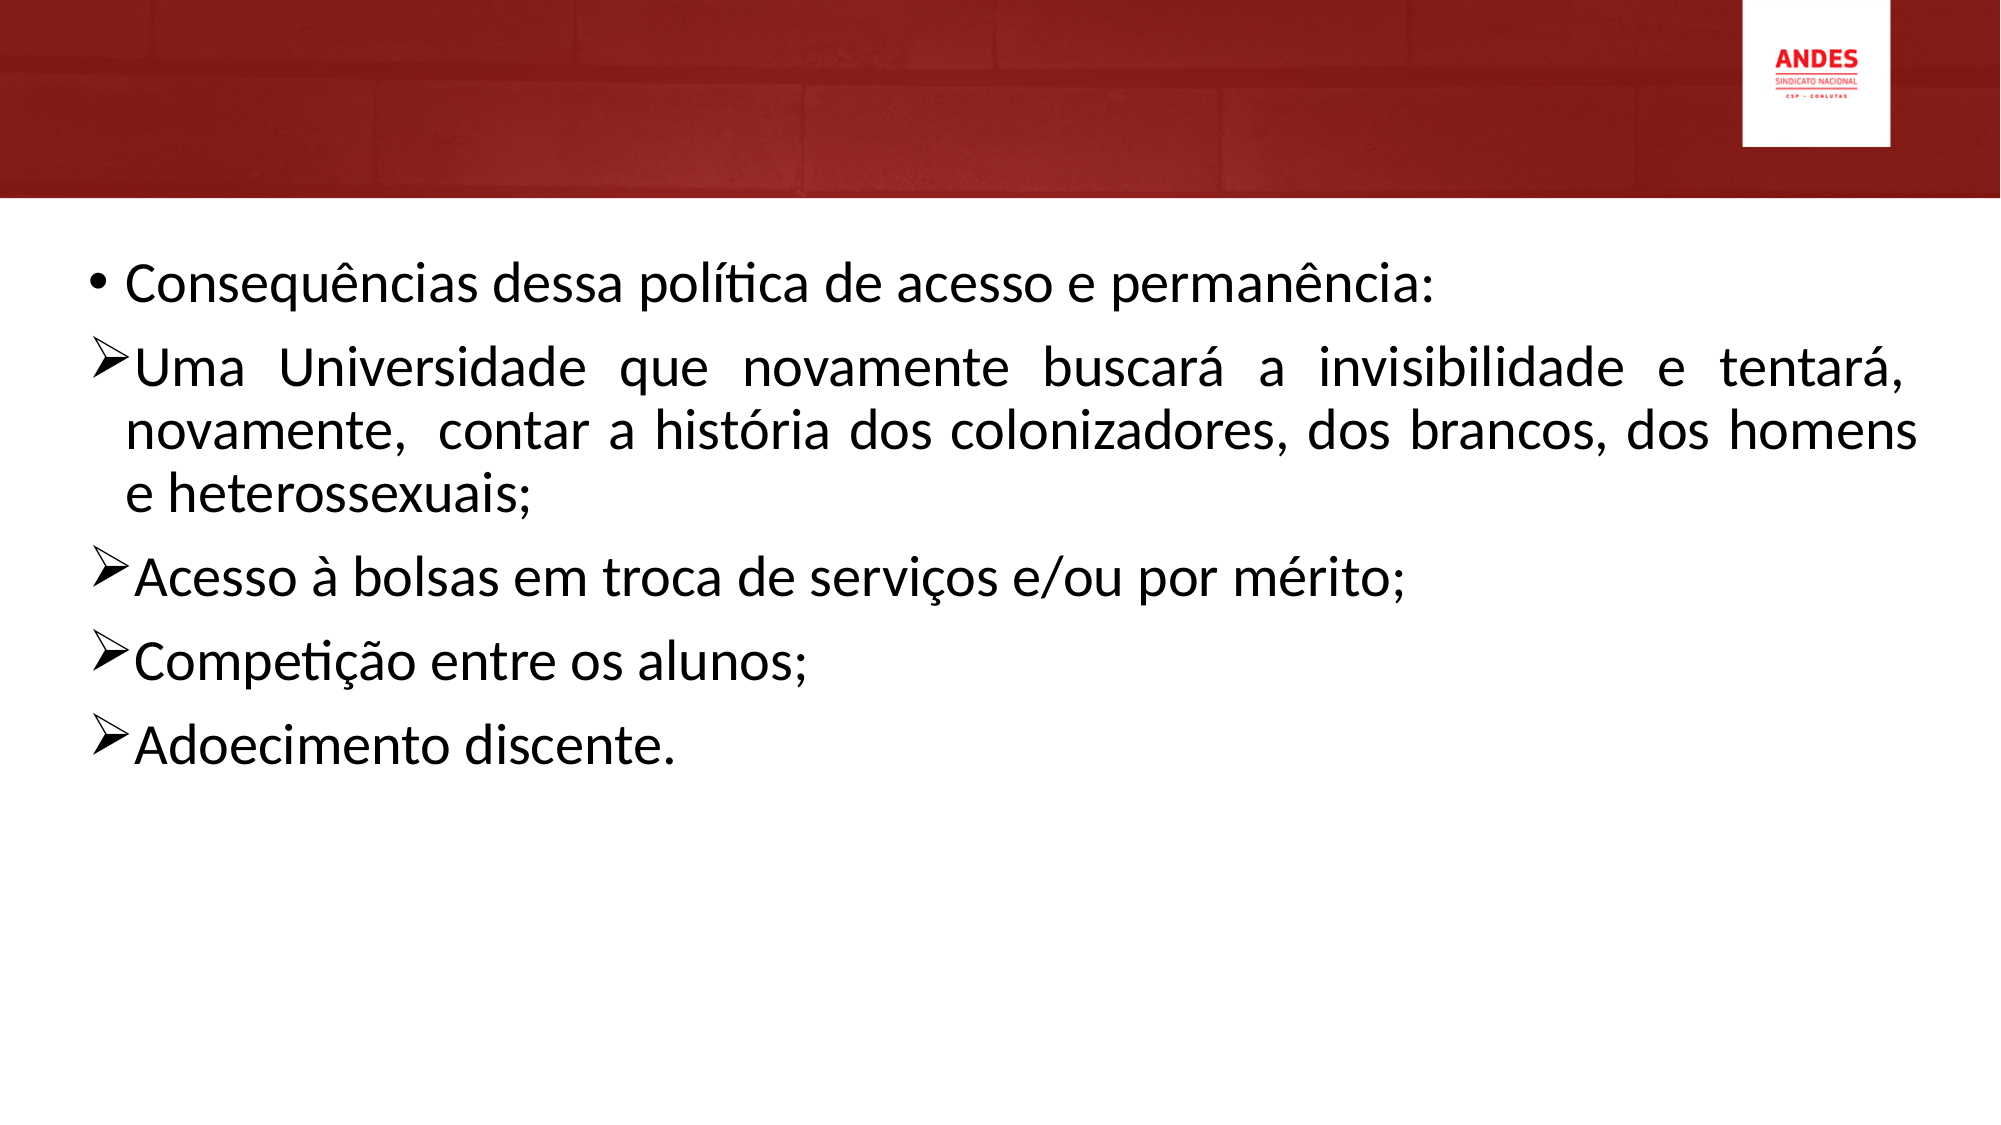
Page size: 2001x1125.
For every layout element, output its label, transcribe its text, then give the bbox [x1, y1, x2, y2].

list Consequências dessa política de acesso e permanência: Uma Universidade que novamente buscará a invisibilidade e tentará, novamente, contar a história dos colonizadores, dos brancos, dos homens e heterossexuais; Acesso à bolsas em troca de serviços e/ou por mérito; Competição entre os alunos; Adoecimento discente. [73, 245, 1935, 1045]
picture [0, 0, 2001, 1125]
